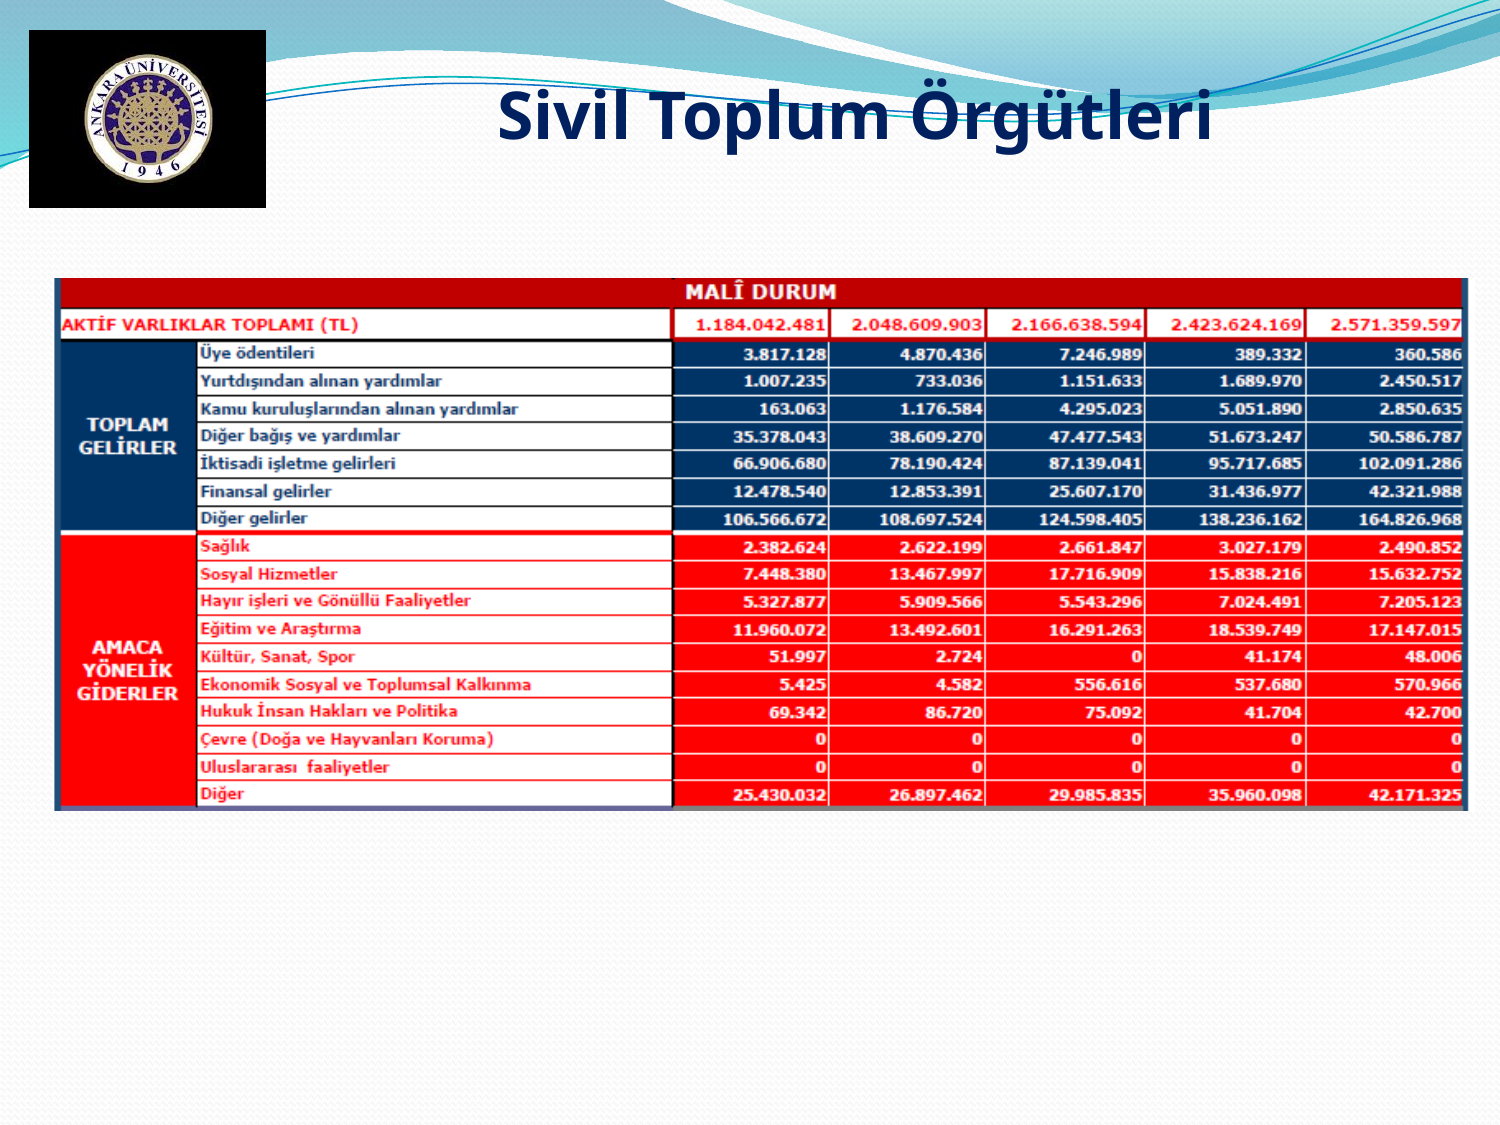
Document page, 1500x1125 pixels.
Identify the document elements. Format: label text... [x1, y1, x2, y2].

picture [52, 278, 1476, 811]
picture [29, 30, 266, 208]
text_box Sivil Toplum Örgütleri [348, 66, 1365, 161]
